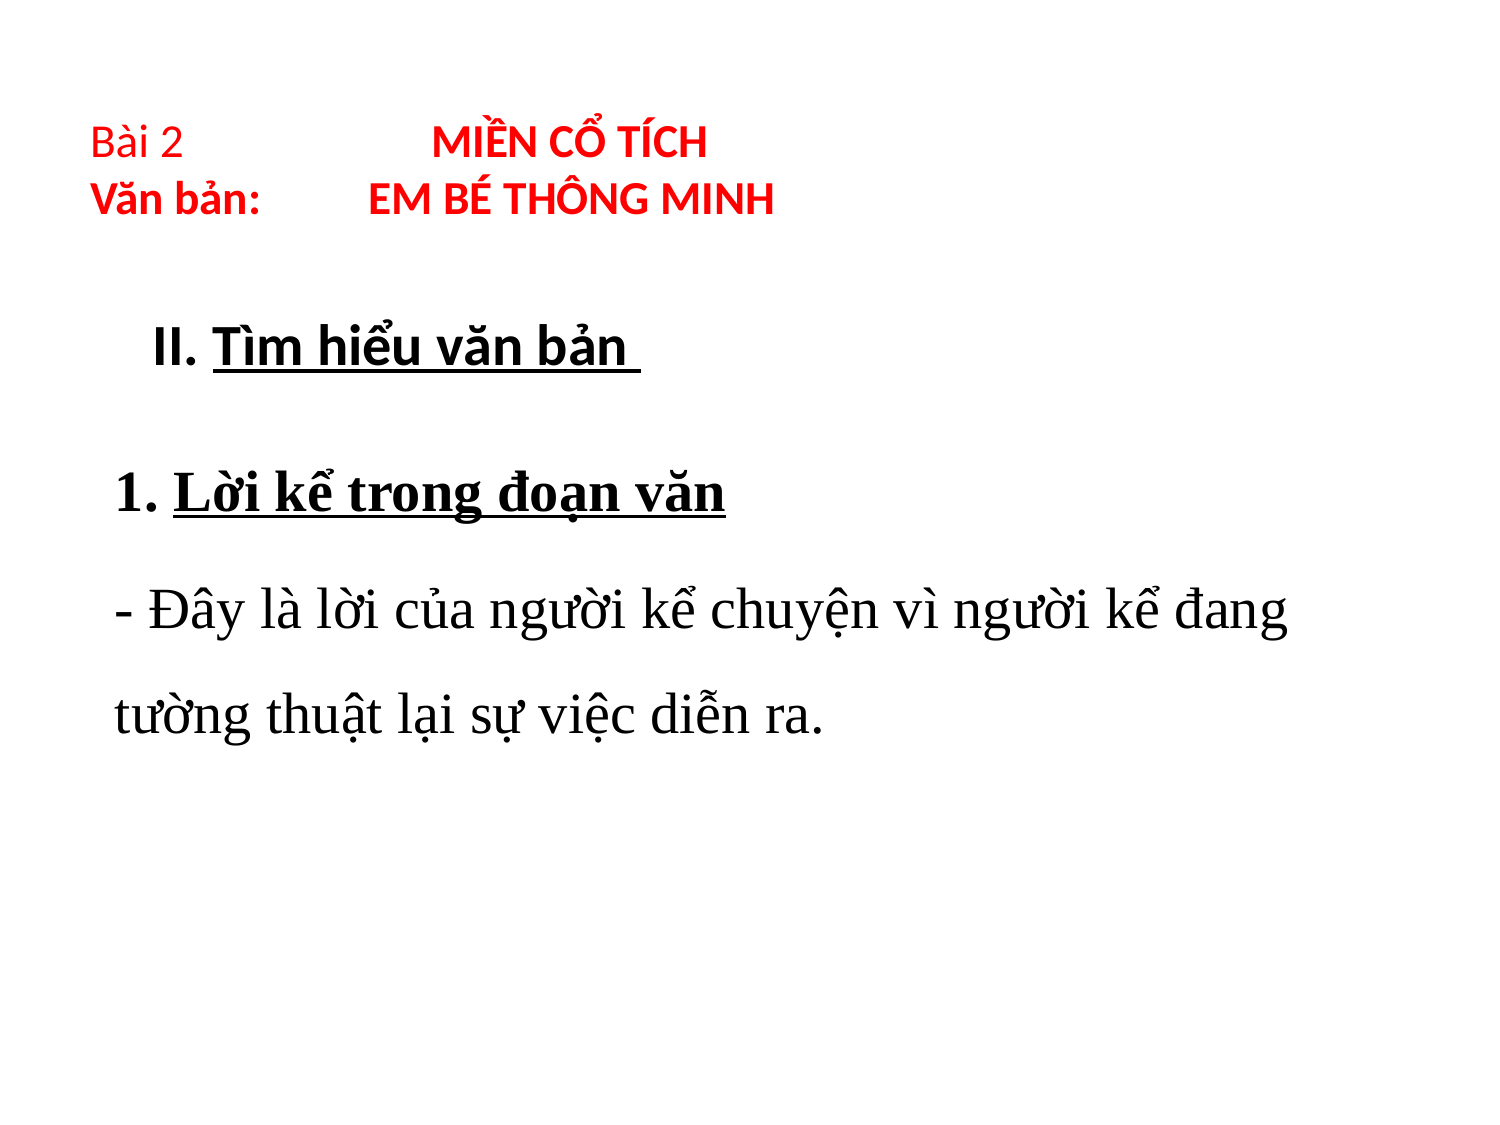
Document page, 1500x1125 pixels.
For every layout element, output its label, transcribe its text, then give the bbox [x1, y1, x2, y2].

list 1. Lời kể trong đoạn văn - Đây là lời của người kể chuyện vì người kể đang tường thuật lại sự việc diễn ra. [99, 411, 1363, 1125]
title Bài 2 MIỀN CỔ TÍCH Văn bản: EM BÉ THÔNG MINH [75, 45, 1425, 233]
text_box II. Tìm hiểu văn bản [125, 299, 1000, 385]
